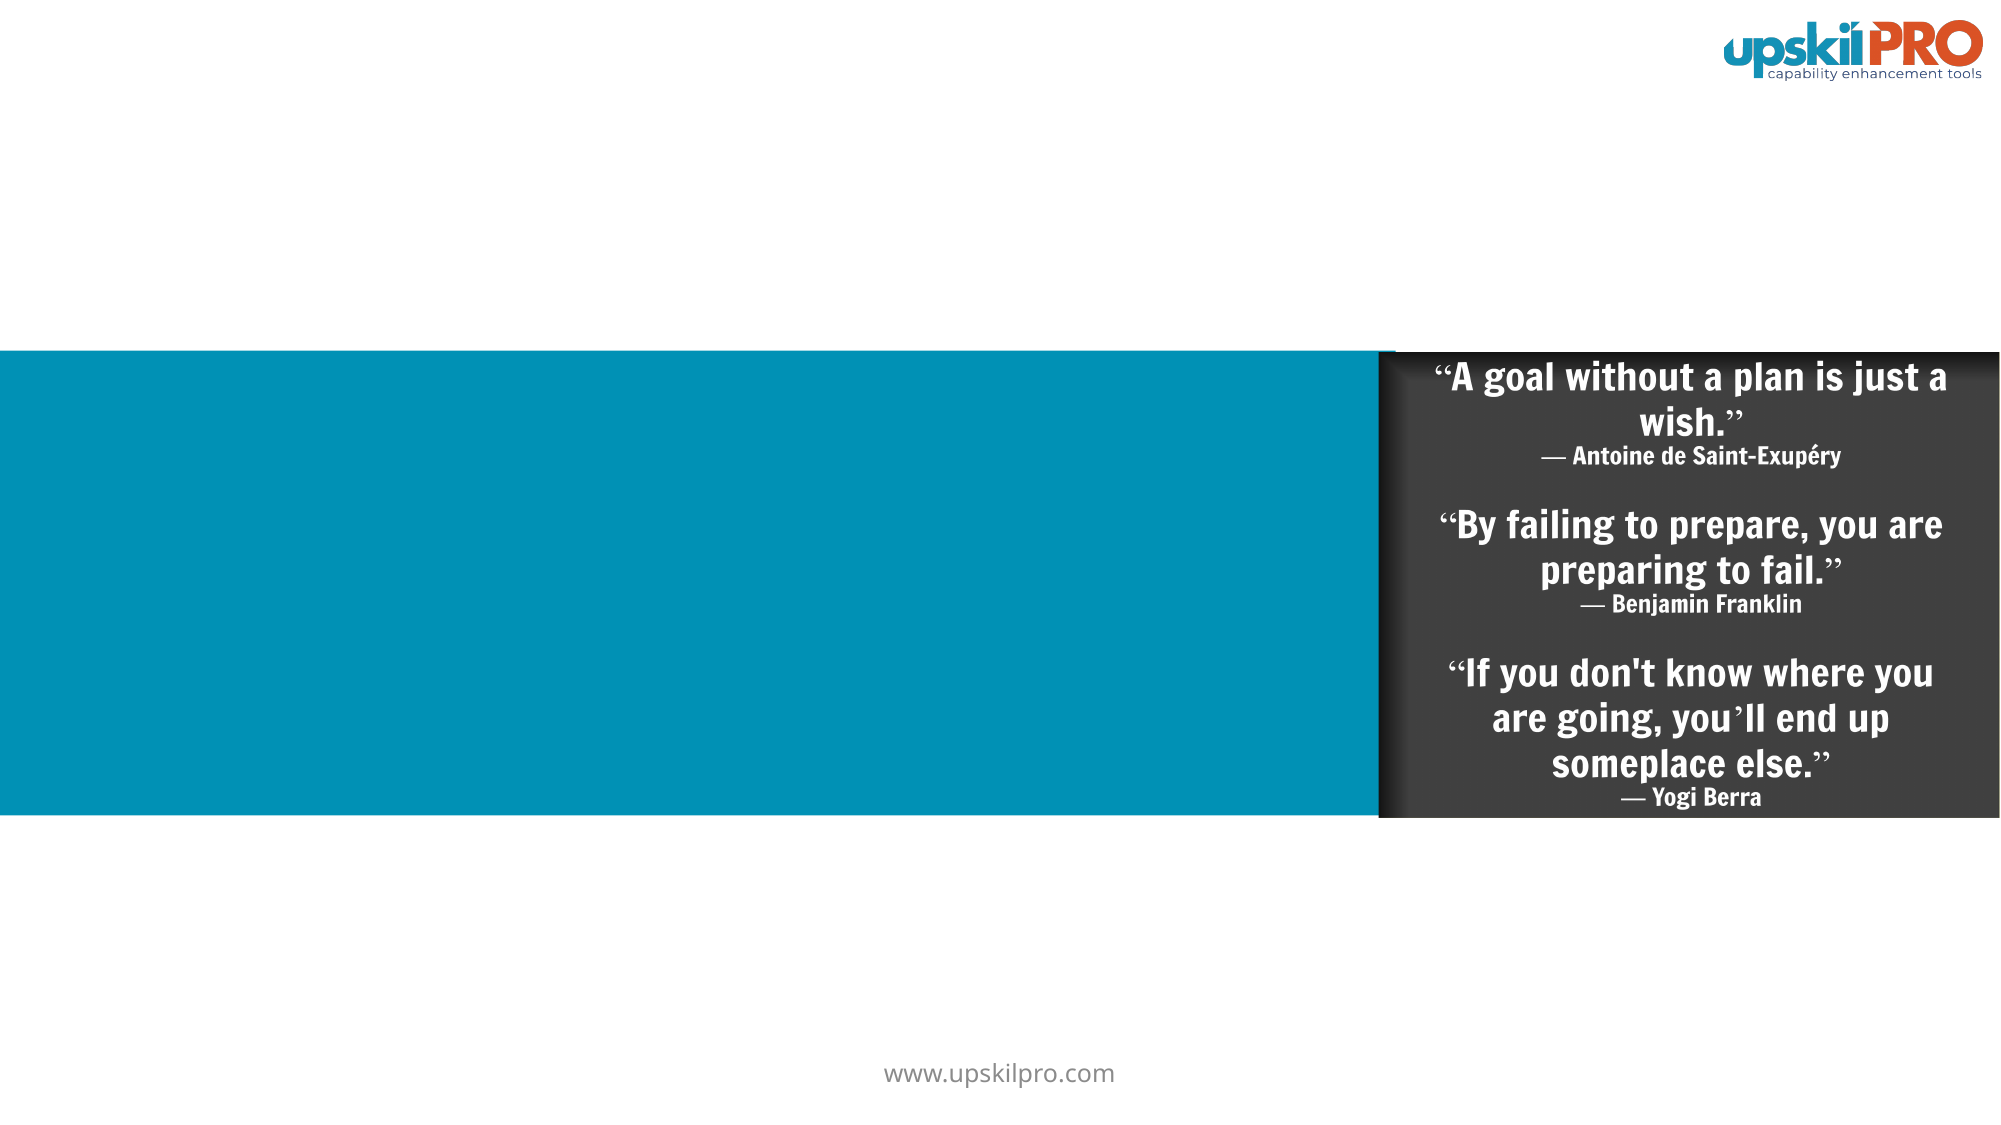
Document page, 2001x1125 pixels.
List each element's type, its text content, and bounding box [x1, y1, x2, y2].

footer www.upskilpro.com [662, 1042, 1338, 1103]
picture [1378, 351, 2000, 818]
text_box [0, 350, 1396, 816]
picture [1724, 20, 1983, 81]
